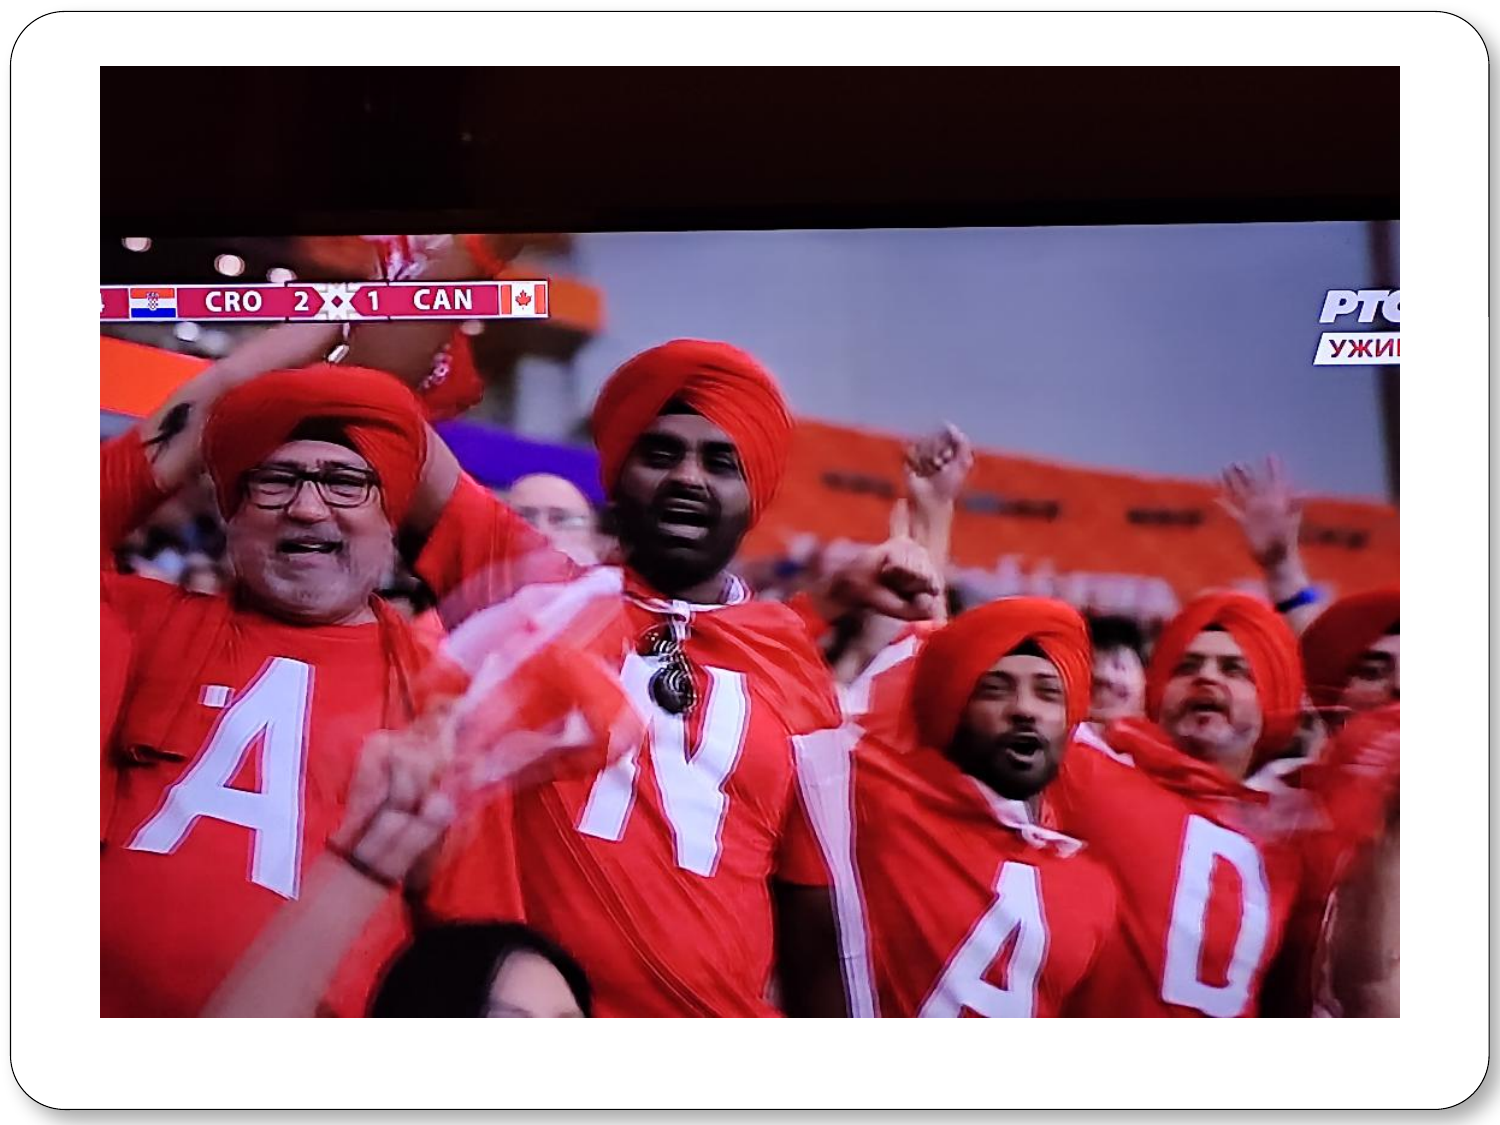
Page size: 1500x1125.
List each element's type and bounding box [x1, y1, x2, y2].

picture [100, 66, 1400, 1019]
